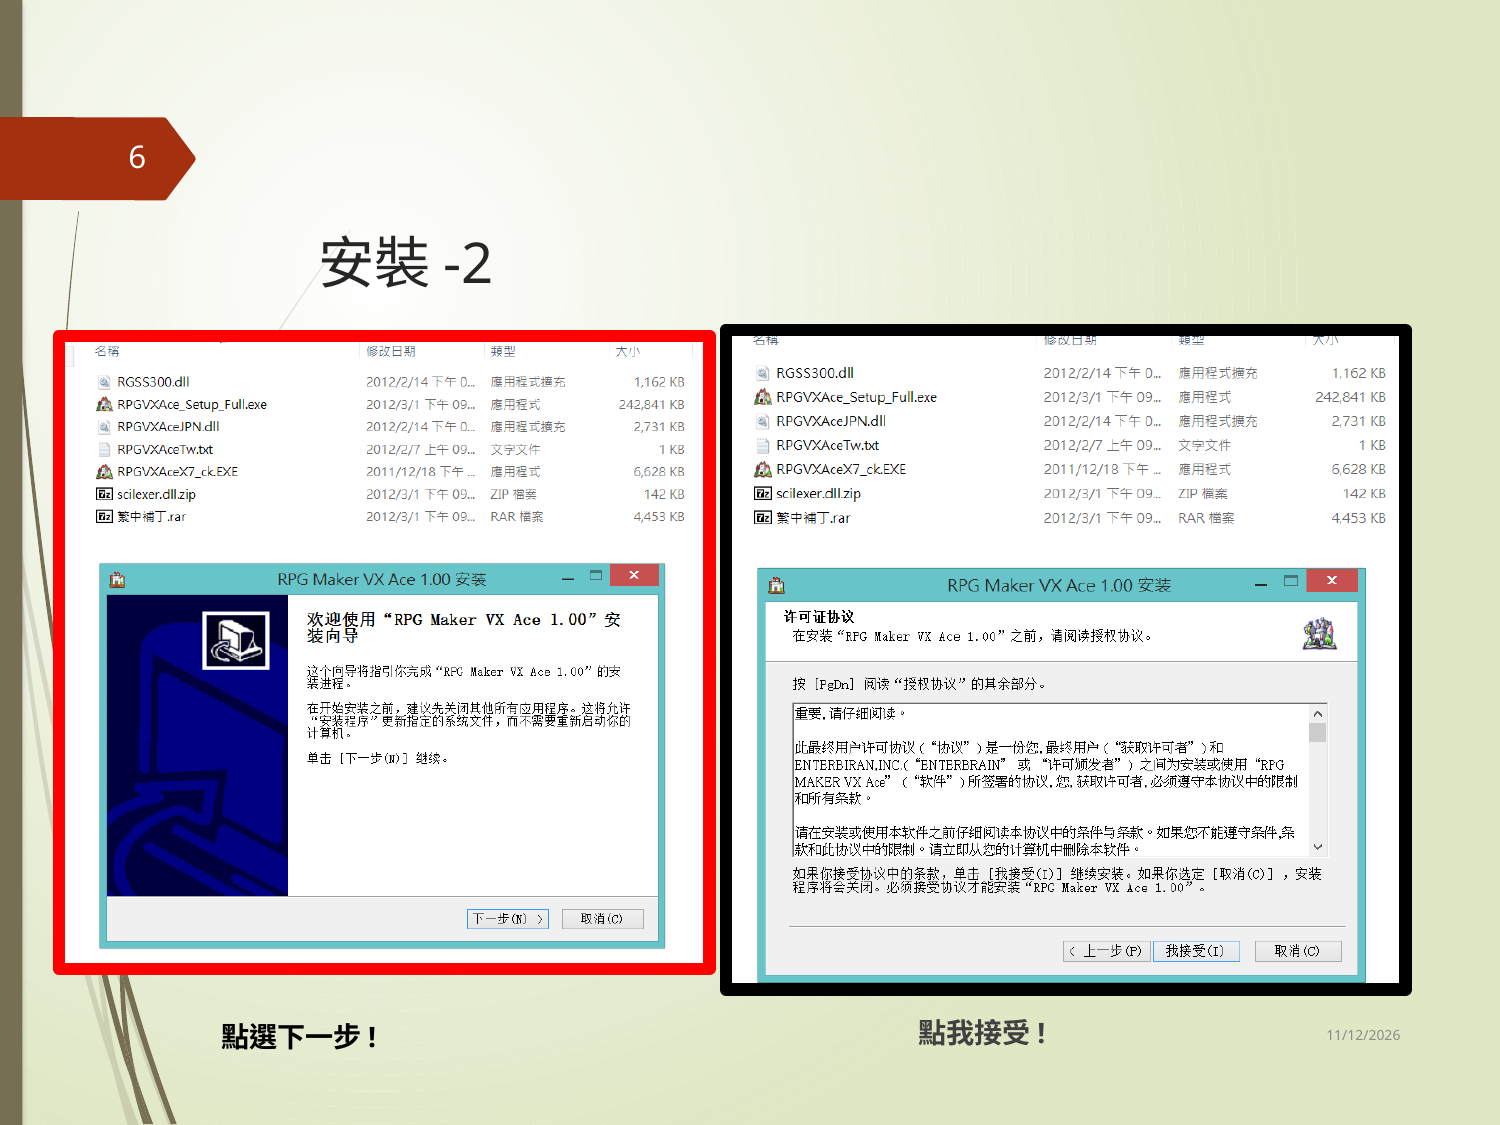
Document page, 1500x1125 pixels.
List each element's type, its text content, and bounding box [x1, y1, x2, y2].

text_box 點選下一步! [206, 1012, 524, 1061]
slide_number 6 [65, 129, 162, 190]
list 點我接受! [903, 1008, 1146, 1062]
picture [731, 336, 1400, 984]
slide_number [1274, 1005, 1416, 1067]
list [65, 341, 704, 963]
title 安裝-2 [303, 219, 1400, 377]
